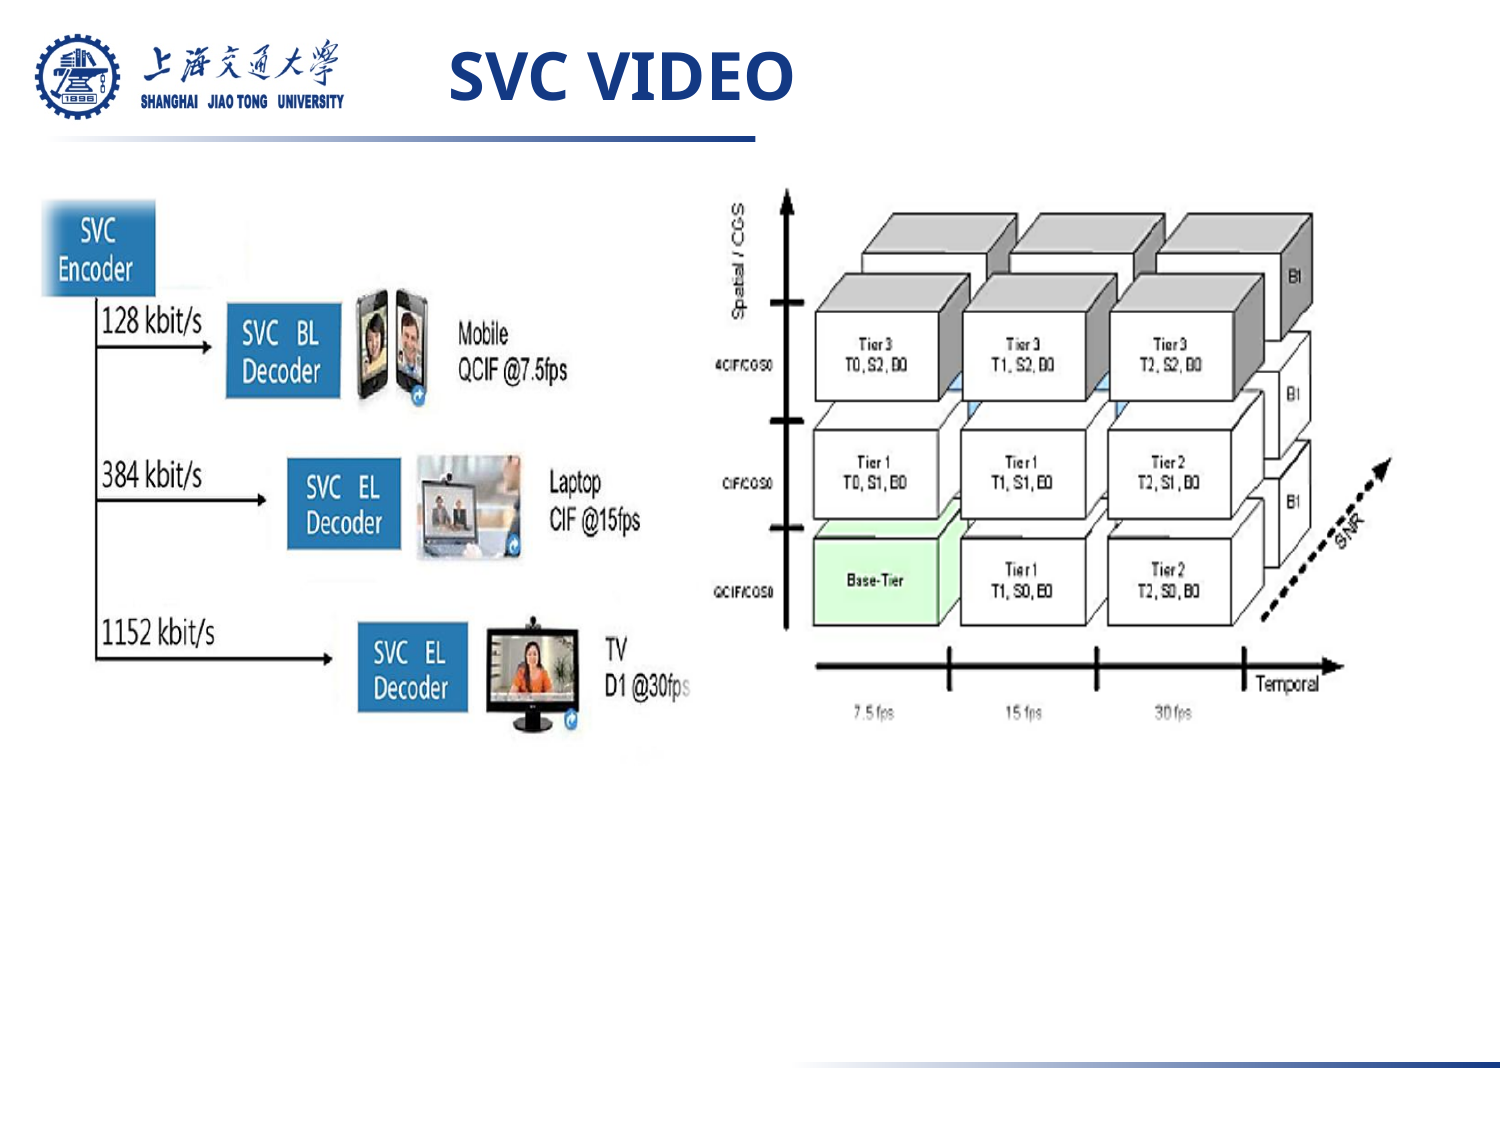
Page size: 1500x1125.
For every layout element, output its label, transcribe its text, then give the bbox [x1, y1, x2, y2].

title SVC video [0, 24, 1201, 161]
picture [0, 0, 1500, 1125]
